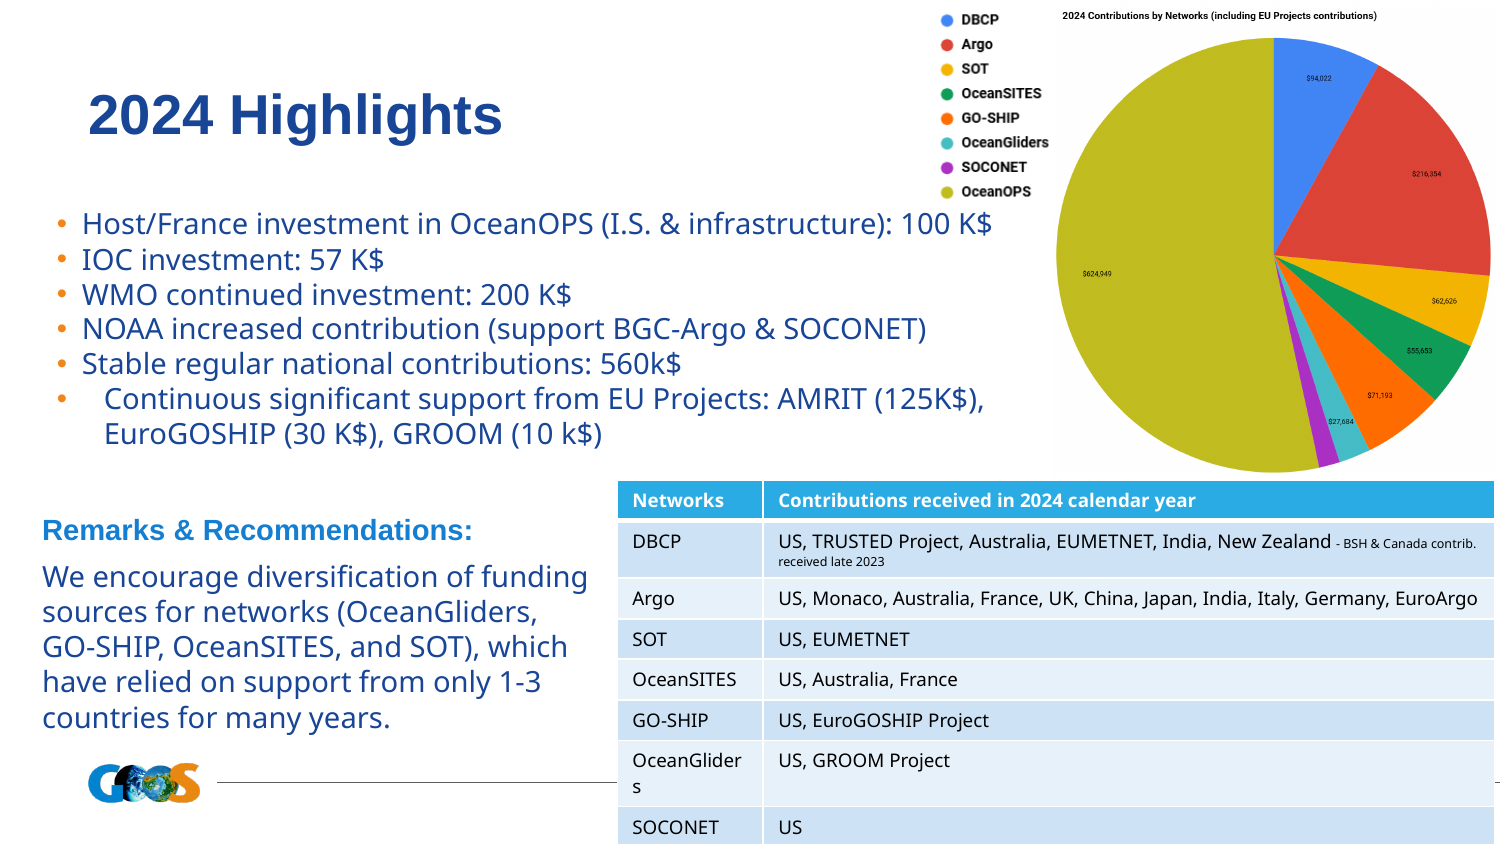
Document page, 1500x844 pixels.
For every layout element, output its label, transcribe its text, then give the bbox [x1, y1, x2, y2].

table_header Networks [618, 493, 762, 518]
table_cell US, Australia, France [764, 660, 1494, 699]
table_cell US [764, 807, 1494, 844]
table_header Contributions received in 2024 calendar year [764, 482, 1494, 518]
table_cell US, EUMETNET [764, 620, 1494, 658]
table_cell US, Monaco, Australia, France, UK, China, Japan, India, Italy, Germany, EuroArgo [764, 579, 1494, 618]
table_cell US, EuroGOSHIP Project [764, 701, 1494, 740]
table_cell DBCP [618, 523, 762, 577]
table_cell SOCONET [618, 807, 762, 844]
picture [88, 762, 200, 803]
table_cell US, TRUSTED Project, Australia, EUMETNET, India, New Zealand - BSH & Canada contrib. received late 2023 [764, 523, 1494, 577]
table_cell OceanGliders [618, 741, 762, 806]
title 2024 Highlights [88, 88, 571, 160]
picture [929, 1, 1495, 479]
text_box Host/France investment in OceanOPS (I.S. & infrastructure): 100 K$ IOC investment: 57 K$ WMO continued investment: 200 K$ NOAA increased contribution (support BGC-Argo & SOCONET) Stable regular national contributions: 560k$ Continuous significant support from EU Projects: AMRIT (125K$), EuroGOSHIP (30 K$), GROOM (10 k$) [42, 198, 1047, 493]
table_cell OceanSITES [618, 660, 762, 699]
table_cell Argo [618, 579, 762, 618]
list Remarks & Recommendations: We encourage diversification of funding sources for networks (OceanGliders, GO-SHIP, OceanSITES, and SOT), which have relied on support from only 1-3 countries for many years. [42, 510, 594, 744]
table_cell US, GROOM Project [764, 741, 1494, 806]
table_cell GO-SHIP [618, 701, 762, 740]
table_cell SOT [618, 620, 762, 658]
